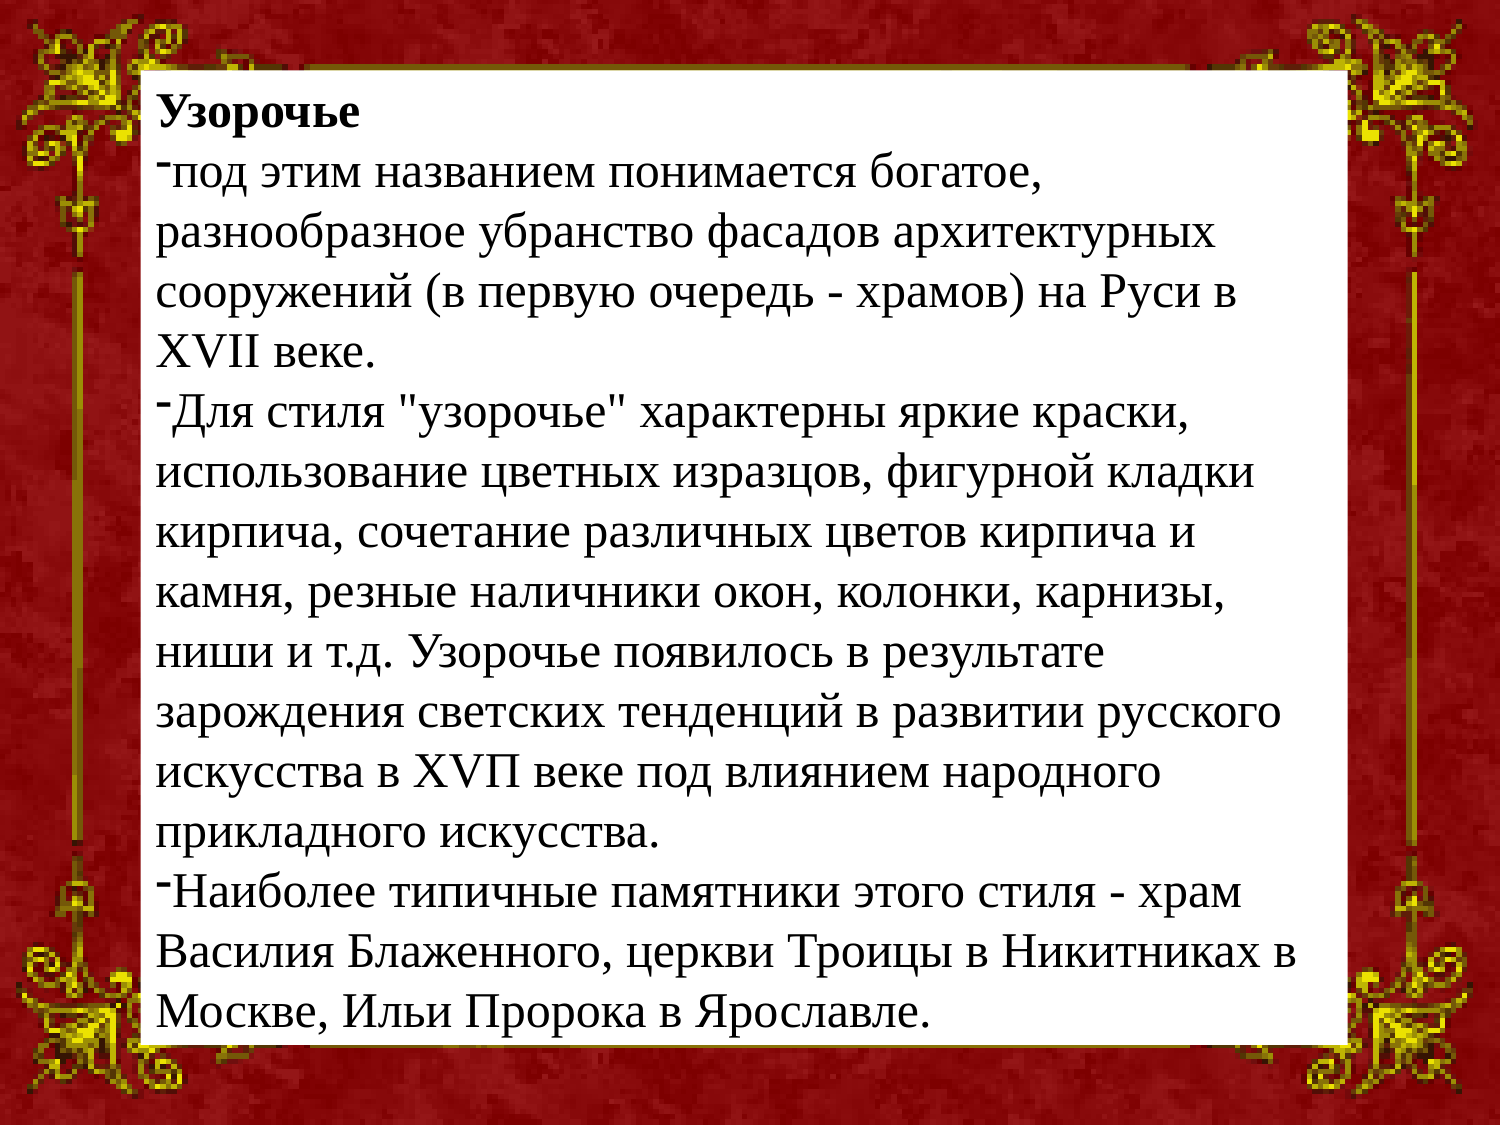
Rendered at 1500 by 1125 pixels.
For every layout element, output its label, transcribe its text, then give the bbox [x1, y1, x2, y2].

picture [0, 0, 1500, 1125]
text_box Узорочье под этим названием понимается богатое, разнообразное убранство фасадов архитектурных сооружений (в первую очередь - храмов) на Руси в XVII веке. Для стиля "узорочье" характерны яркие краски, использование цветных изразцов, фигурной кладки кирпича, сочетание различных цветов кирпича и камня, резные наличники окон, колонки, карнизы, ниши и т.д. Узорочье появилось в результате зарождения светских тенденций в развитии русского искусства в XVП веке под влиянием народного прикладного искусства. Наиболее типичные памятники этого стиля - храм Василия Блаженного, церкви Троицы в Никитниках в Москве, Ильи Пророка в Ярославле. [140, 70, 1348, 1045]
